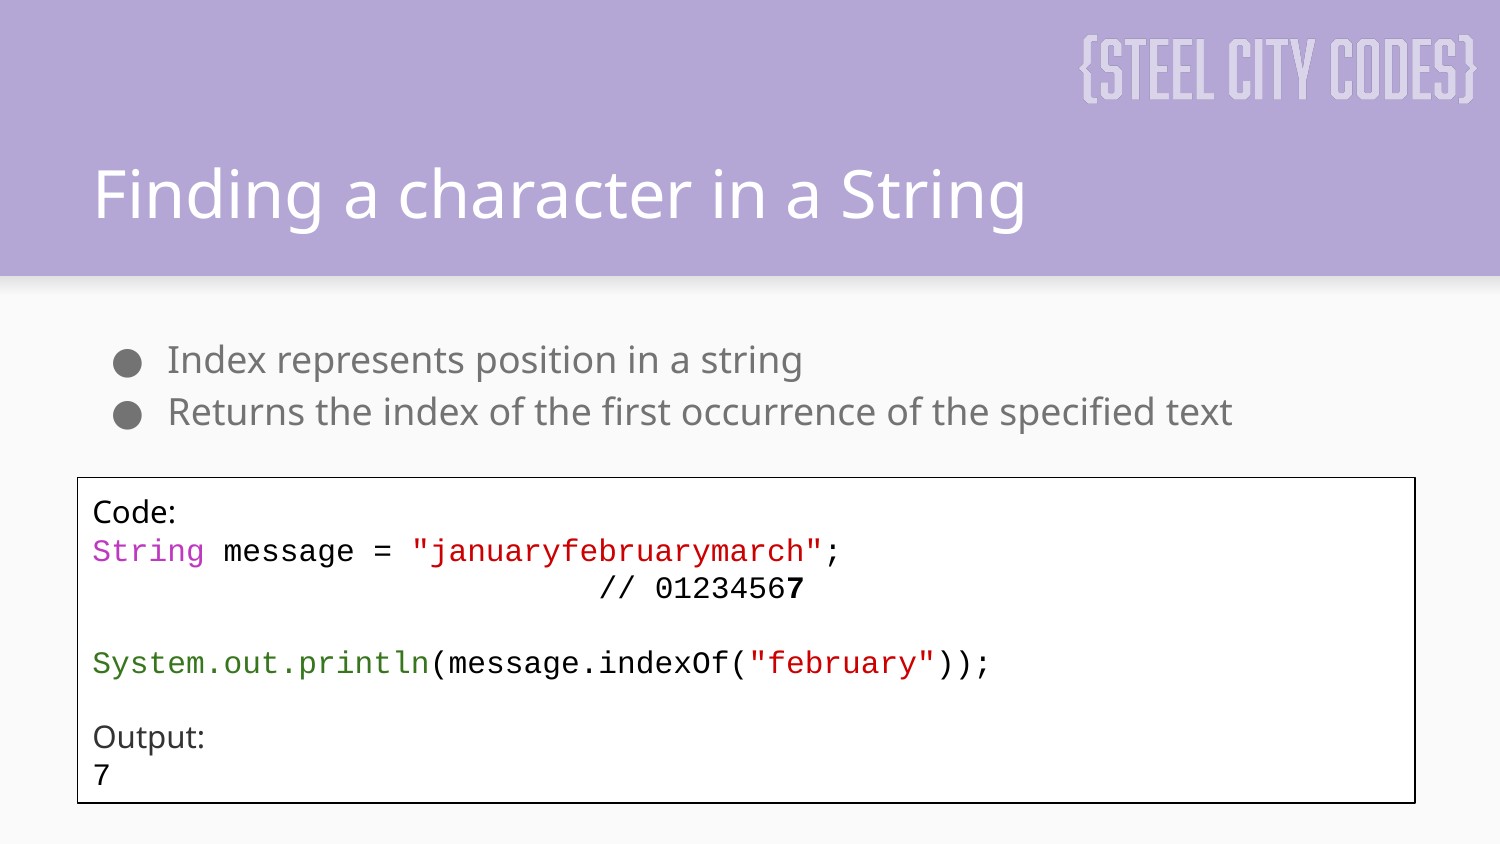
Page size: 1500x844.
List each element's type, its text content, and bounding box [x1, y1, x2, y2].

text_box Code: String message = "januaryfebruarymarch"; // 01234567 System.out.println(message.indexOf("february")); Output: 7 [77, 477, 1416, 803]
title Finding a character in a String [77, 121, 1427, 248]
list Index represents position in a string Returns the index of the first occurrence of the specified text [77, 314, 1427, 441]
